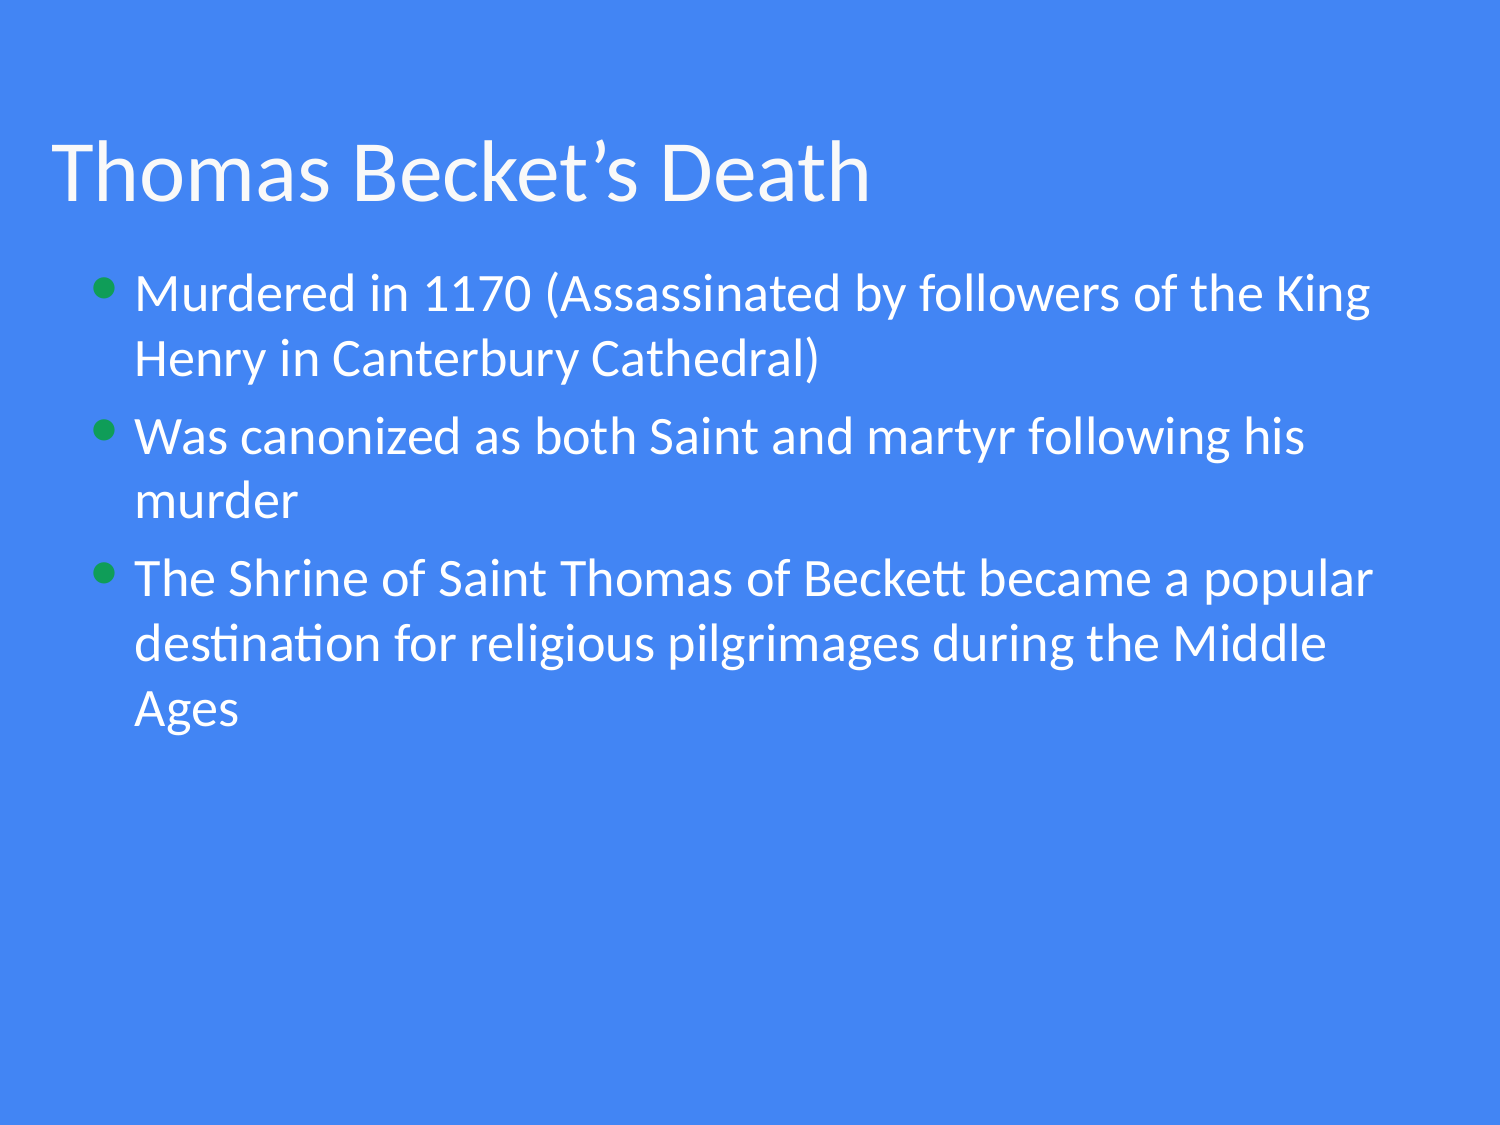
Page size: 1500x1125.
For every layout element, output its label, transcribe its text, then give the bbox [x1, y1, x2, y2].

title Thomas Becket’s Death [35, 23, 1427, 227]
list Murdered in 1170 (Assassinated by followers of the King Henry in Canterbury Cathedral) Was canonized as both Saint and martyr following his murder The Shrine of Saint Thomas of Beckett became a popular destination for religious pilgrimages during the Middle Ages [75, 249, 1425, 1000]
